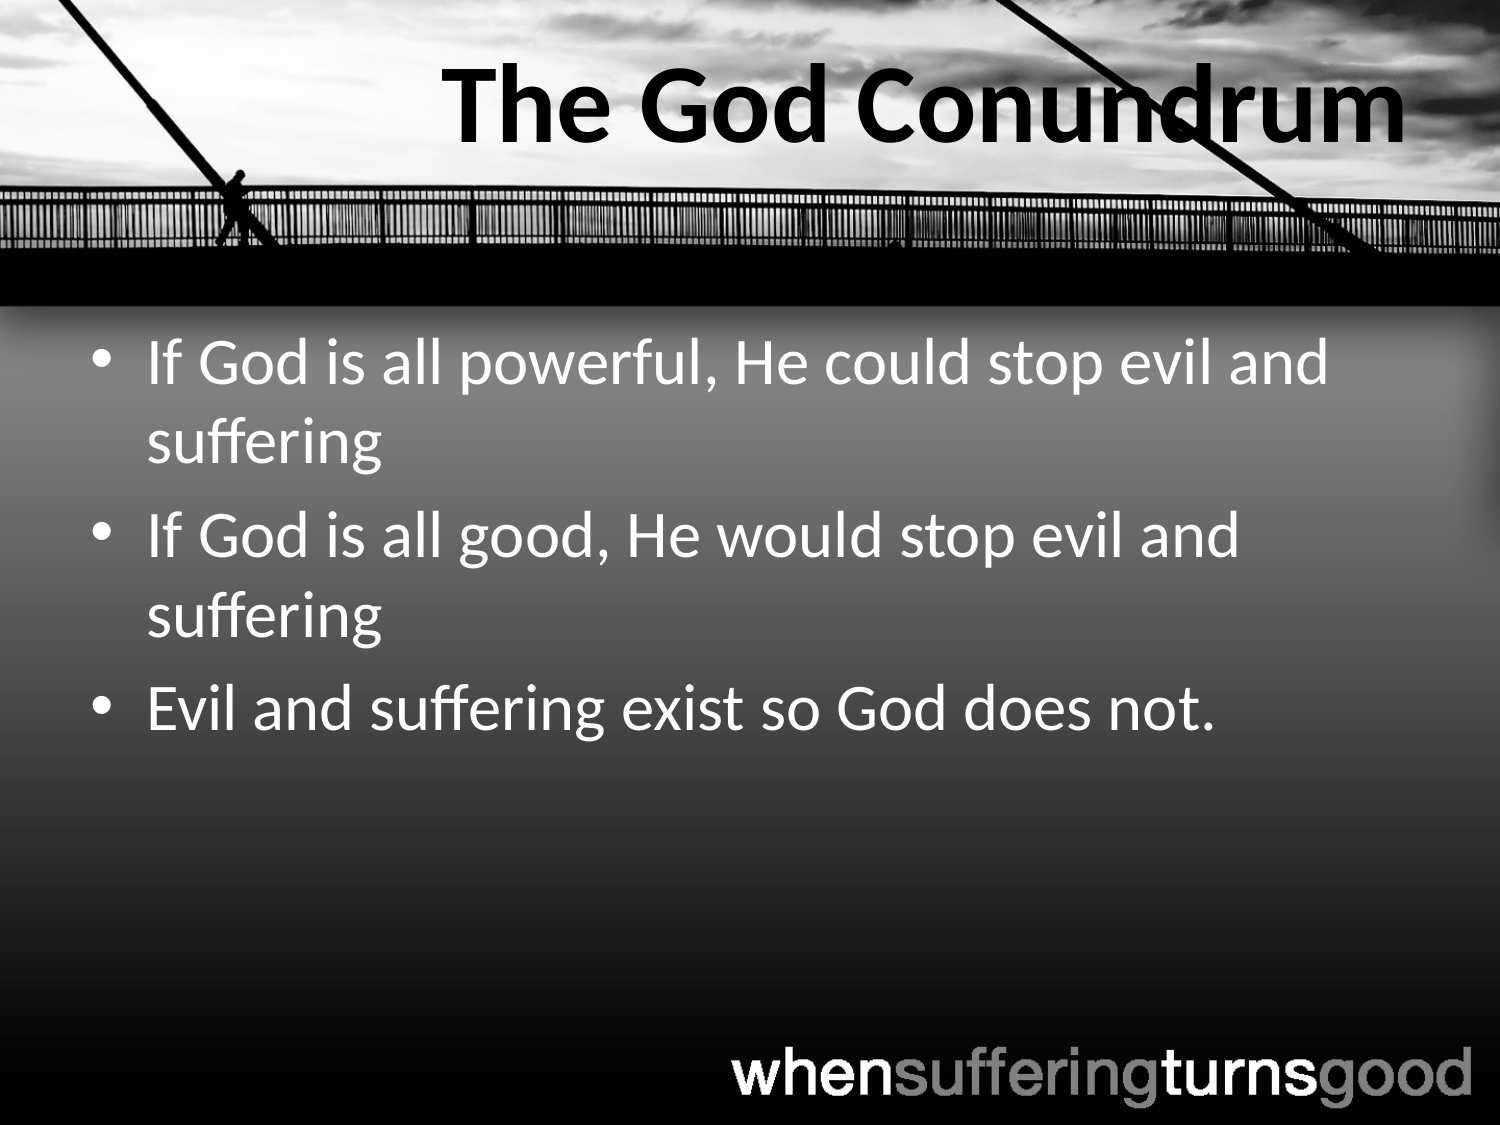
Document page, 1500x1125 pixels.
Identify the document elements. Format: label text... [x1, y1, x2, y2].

list If God is all powerful, He could stop evil and suffering If God is all good, He would stop evil and suffering Evil and suffering exist so God does not. [75, 309, 1425, 1005]
title The God Conundrum [75, 3, 1425, 191]
picture [0, 0, 1500, 1125]
